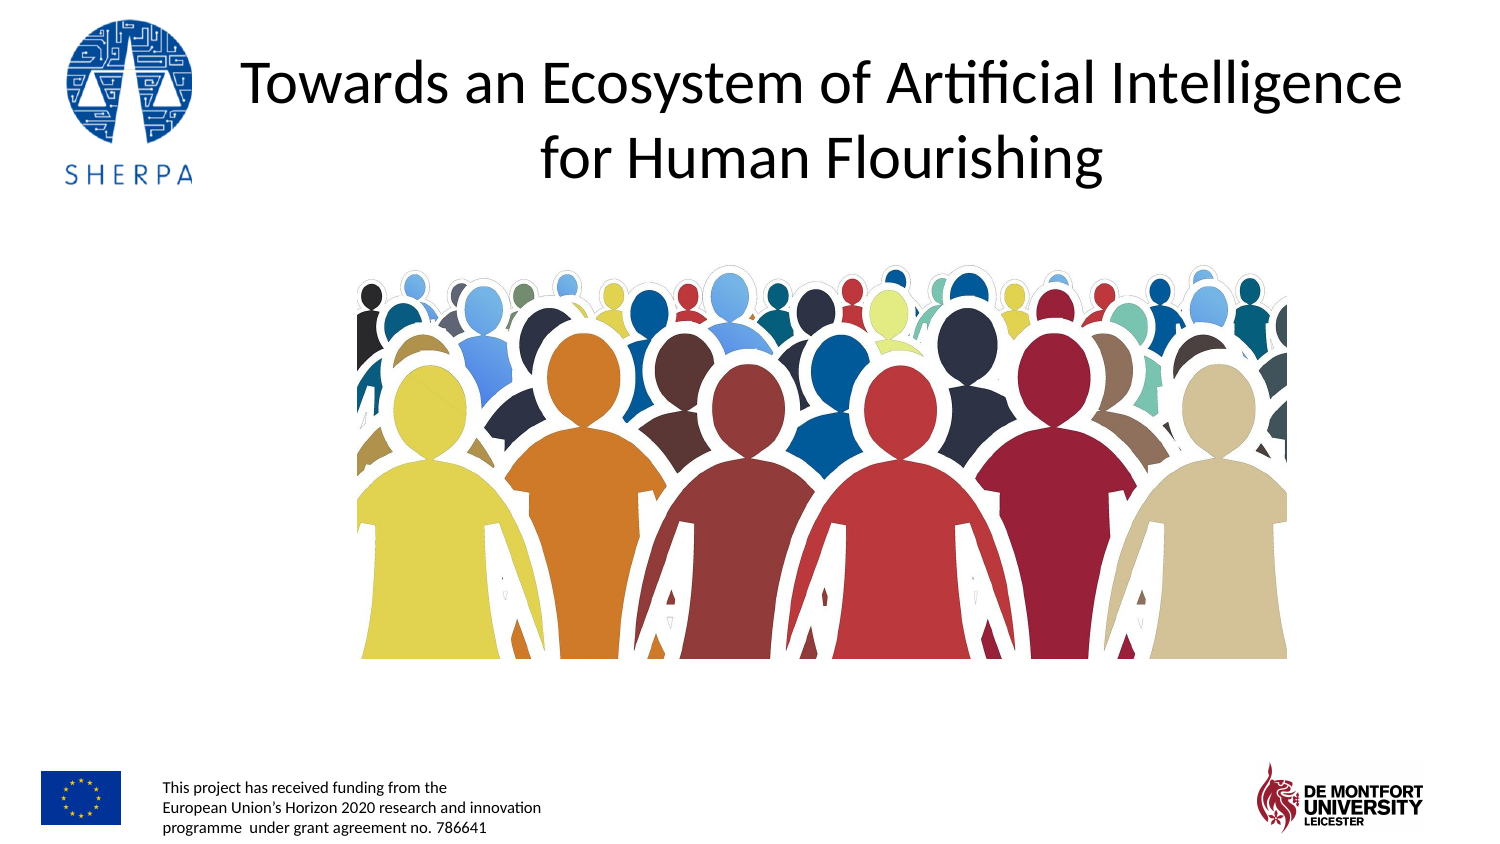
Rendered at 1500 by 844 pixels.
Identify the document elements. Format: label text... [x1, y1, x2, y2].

picture [1257, 762, 1423, 834]
title Towards an Ecosystem of Artificial Intelligence for Human Flourishing [219, 33, 1425, 175]
picture [64, 19, 192, 195]
picture [41, 771, 121, 825]
picture [357, 39, 1288, 660]
